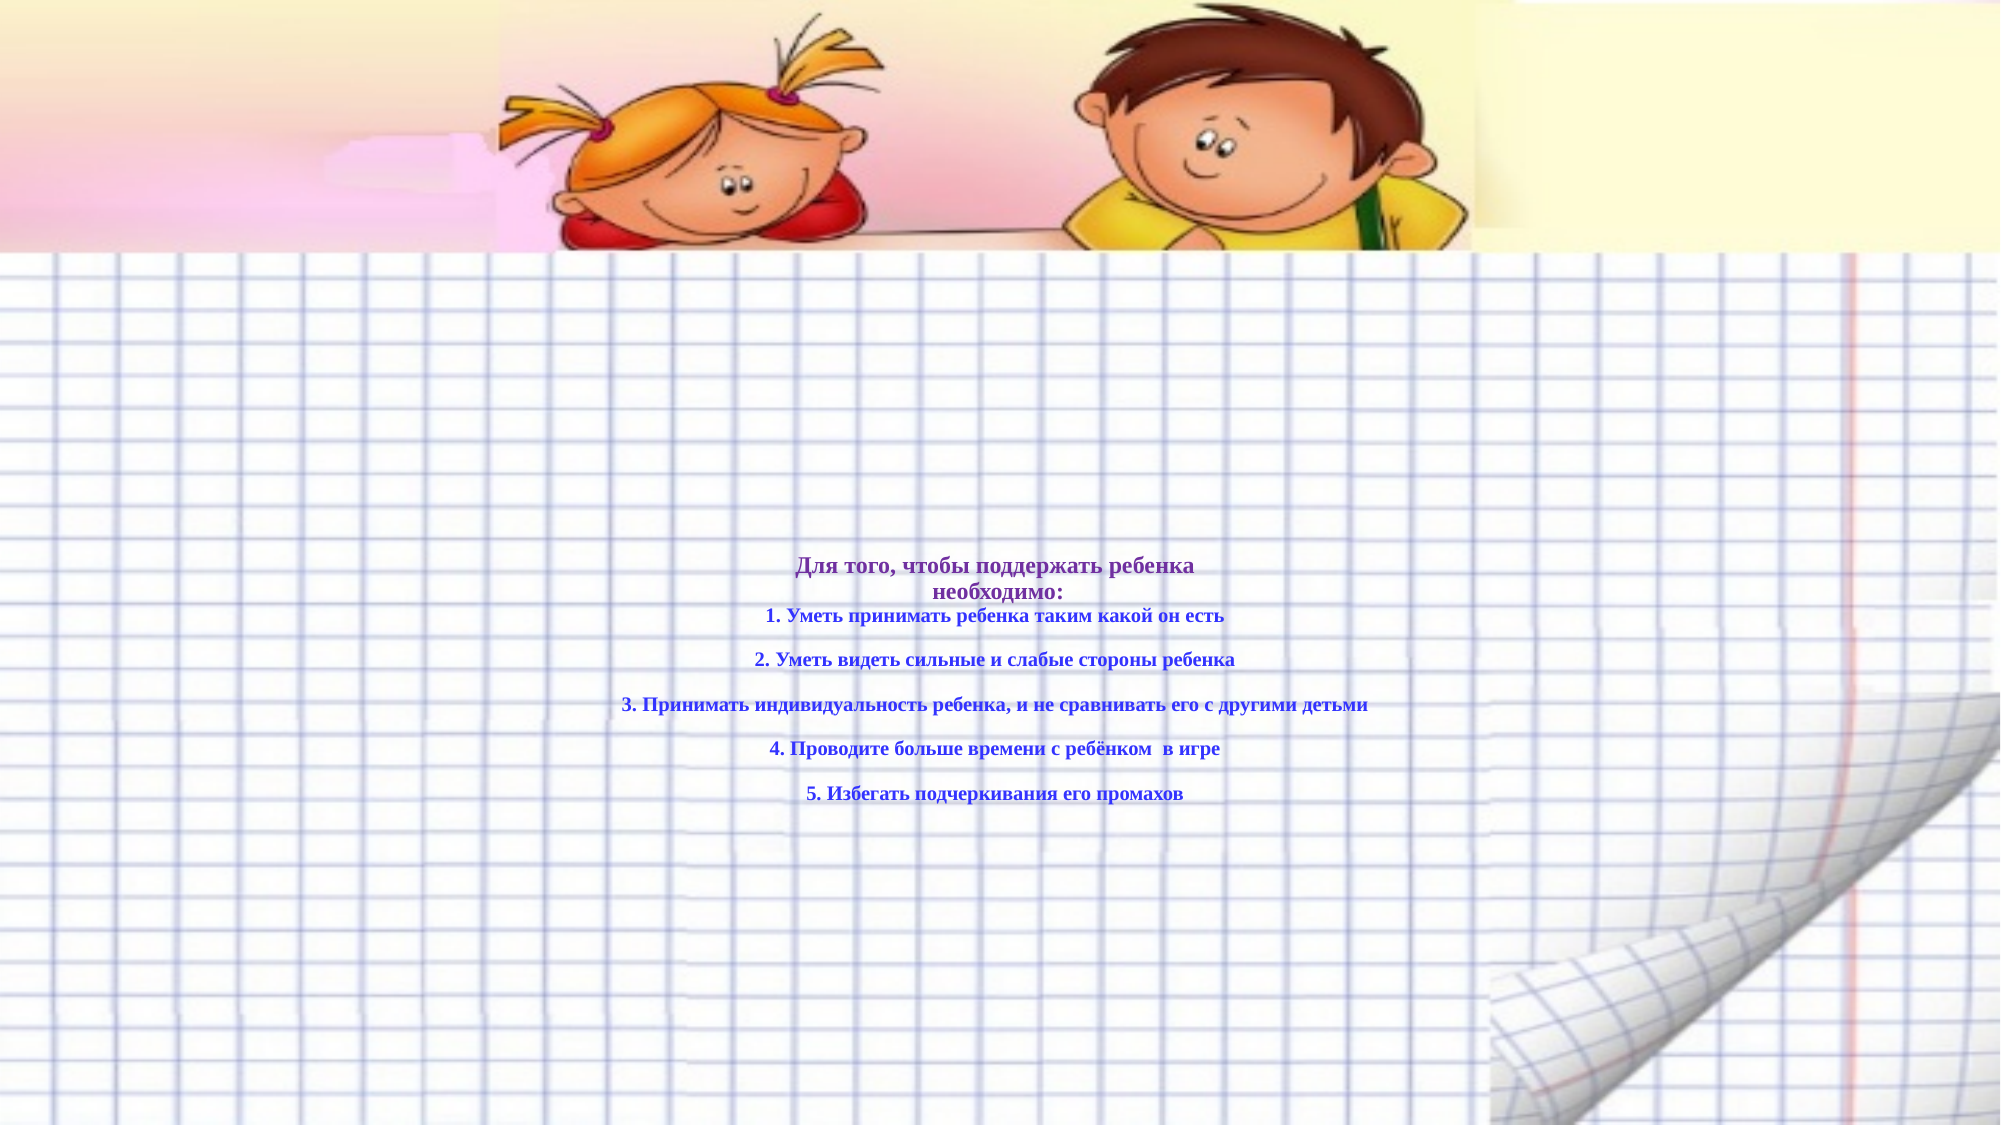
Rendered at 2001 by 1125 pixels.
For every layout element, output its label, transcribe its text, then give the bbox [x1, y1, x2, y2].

picture [0, 0, 2001, 1125]
title Для того, чтобы поддержать ребенка необходимо: 1. Уметь принимать ребенка таким какой он есть 2. Уметь видеть сильные и слабые стороны ребенка 3. Принимать индивидуальность ребенка, и не сравнивать его с другими детьми 4. Проводите больше времени с ребёнком в игре 5. Избегать подчеркивания его промахов [50, 317, 1940, 1044]
text_box [90, 258, 1816, 776]
